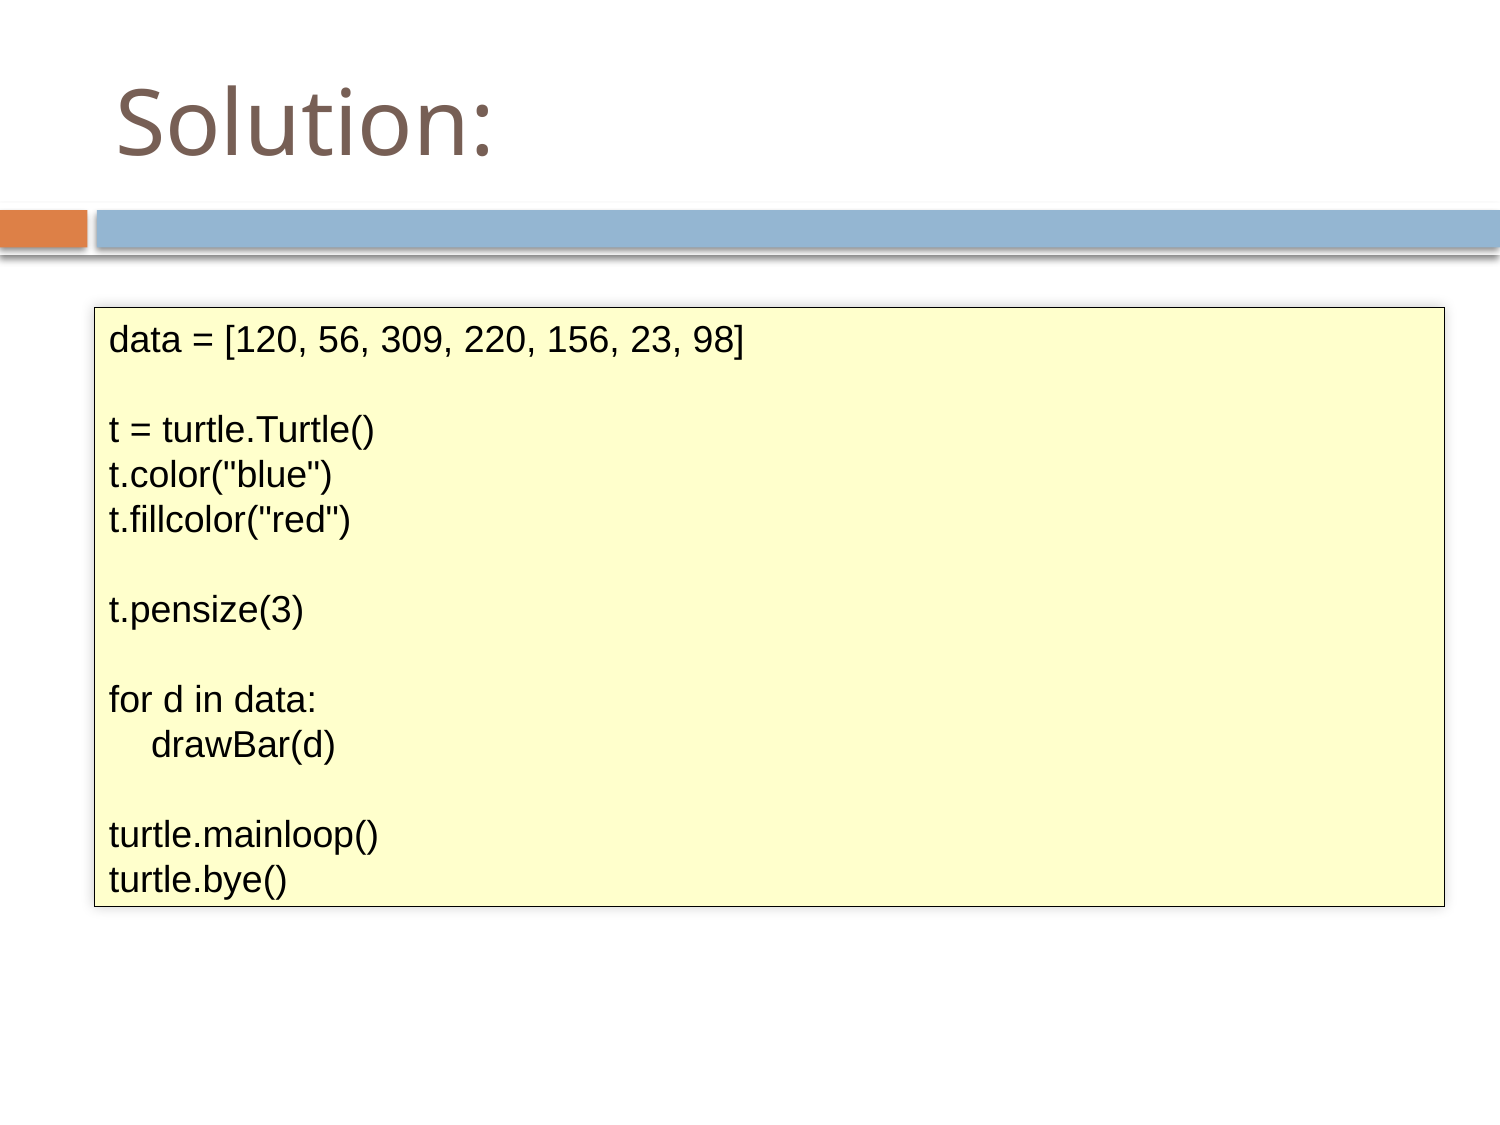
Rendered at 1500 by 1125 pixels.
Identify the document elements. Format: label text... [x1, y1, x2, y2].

title Solution: [100, 37, 1438, 200]
text_box data = [120, 56, 309, 220, 156, 23, 98] t = turtle.Turtle() t.color("blue") t.fillcolor("red") t.pensize(3) for d in data: drawBar(d) turtle.mainloop() turtle.bye() [94, 307, 1445, 907]
